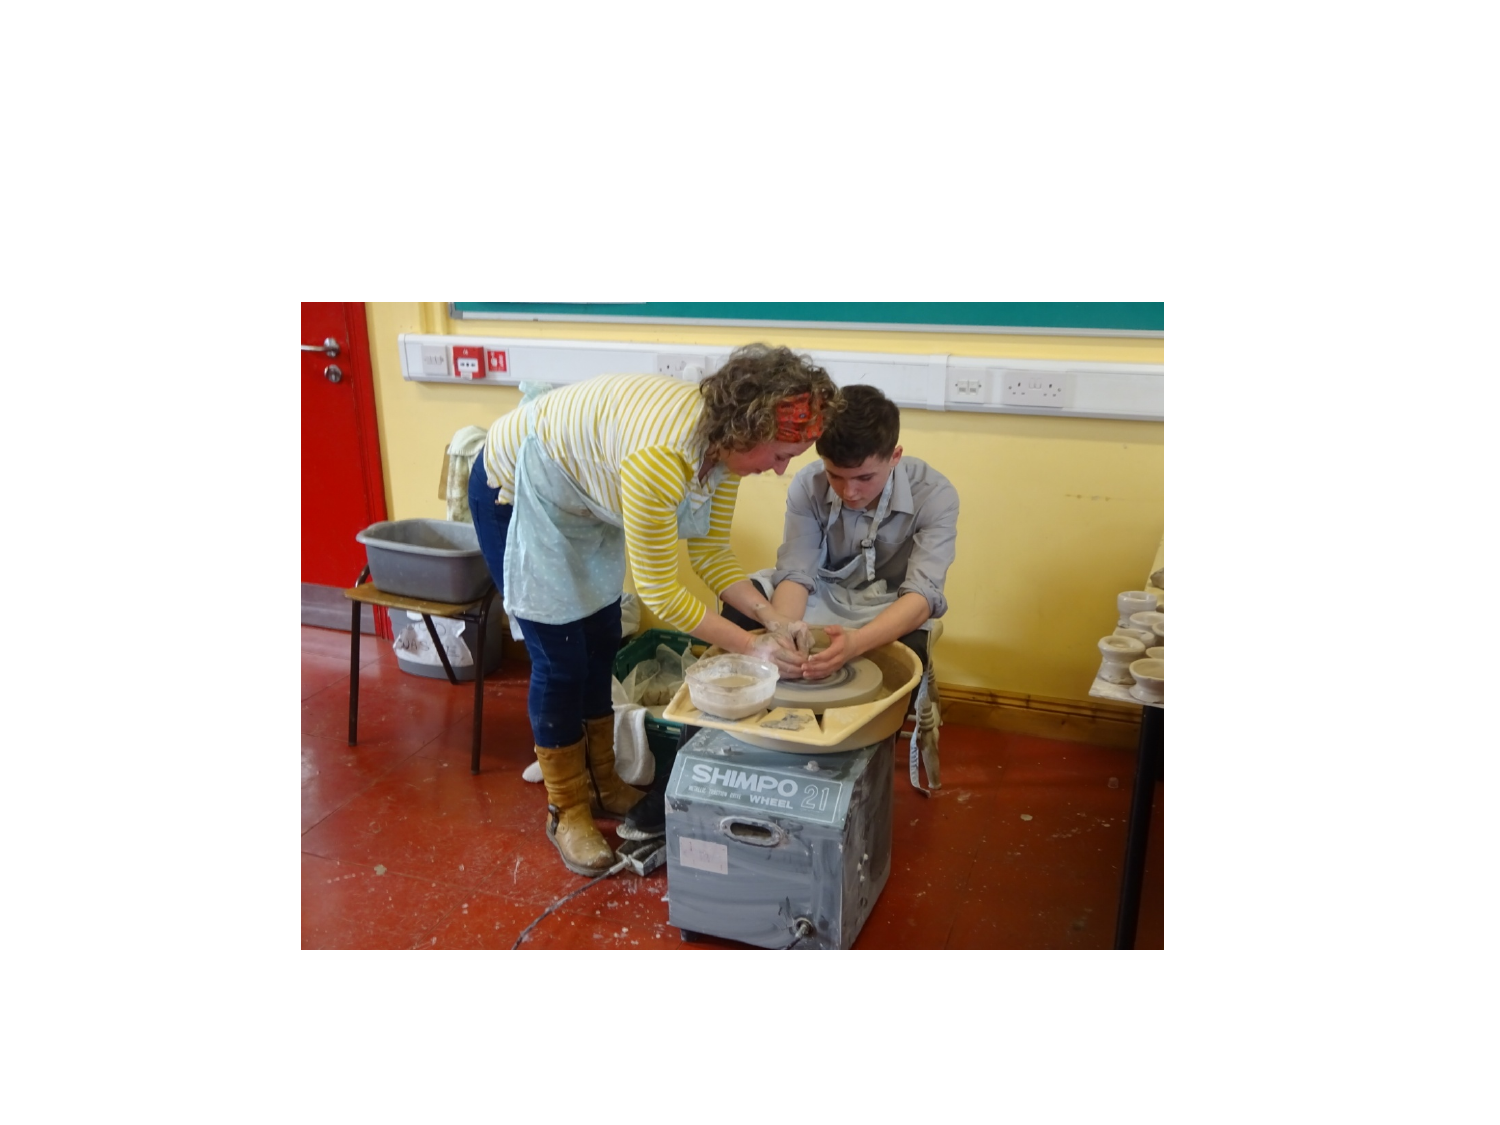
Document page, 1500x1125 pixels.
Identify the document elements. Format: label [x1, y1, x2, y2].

picture [300, 302, 1164, 950]
